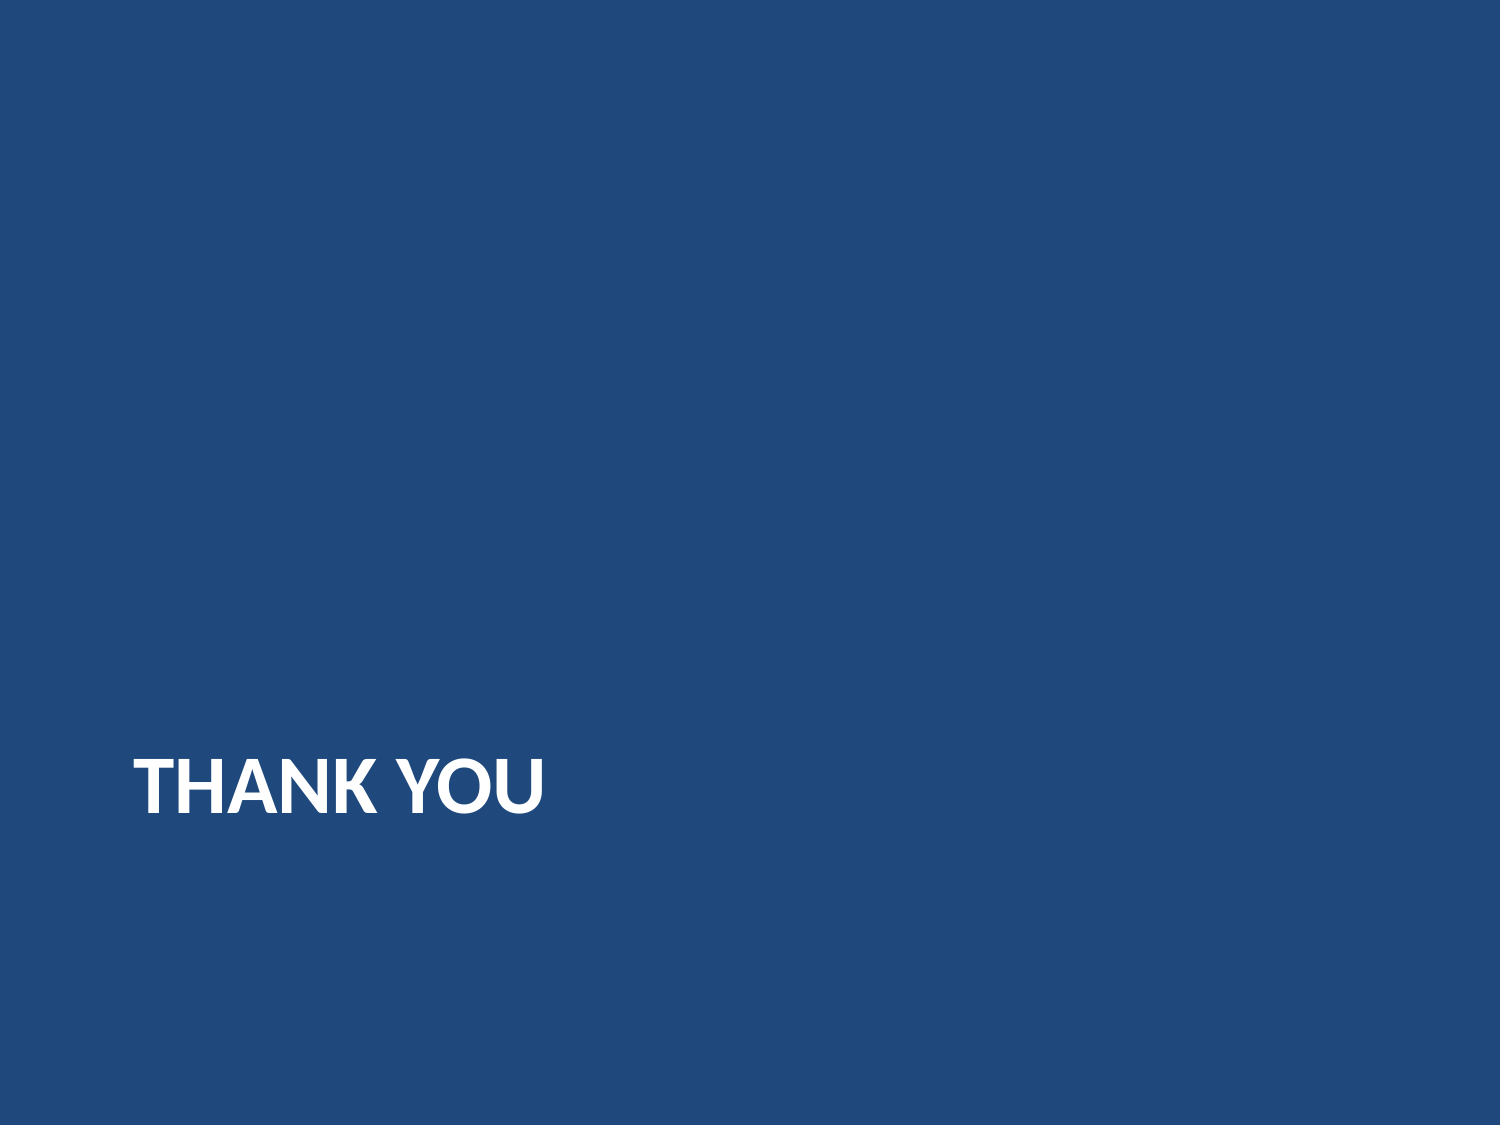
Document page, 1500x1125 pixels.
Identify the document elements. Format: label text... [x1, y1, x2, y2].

title Thank you [118, 722, 1394, 947]
